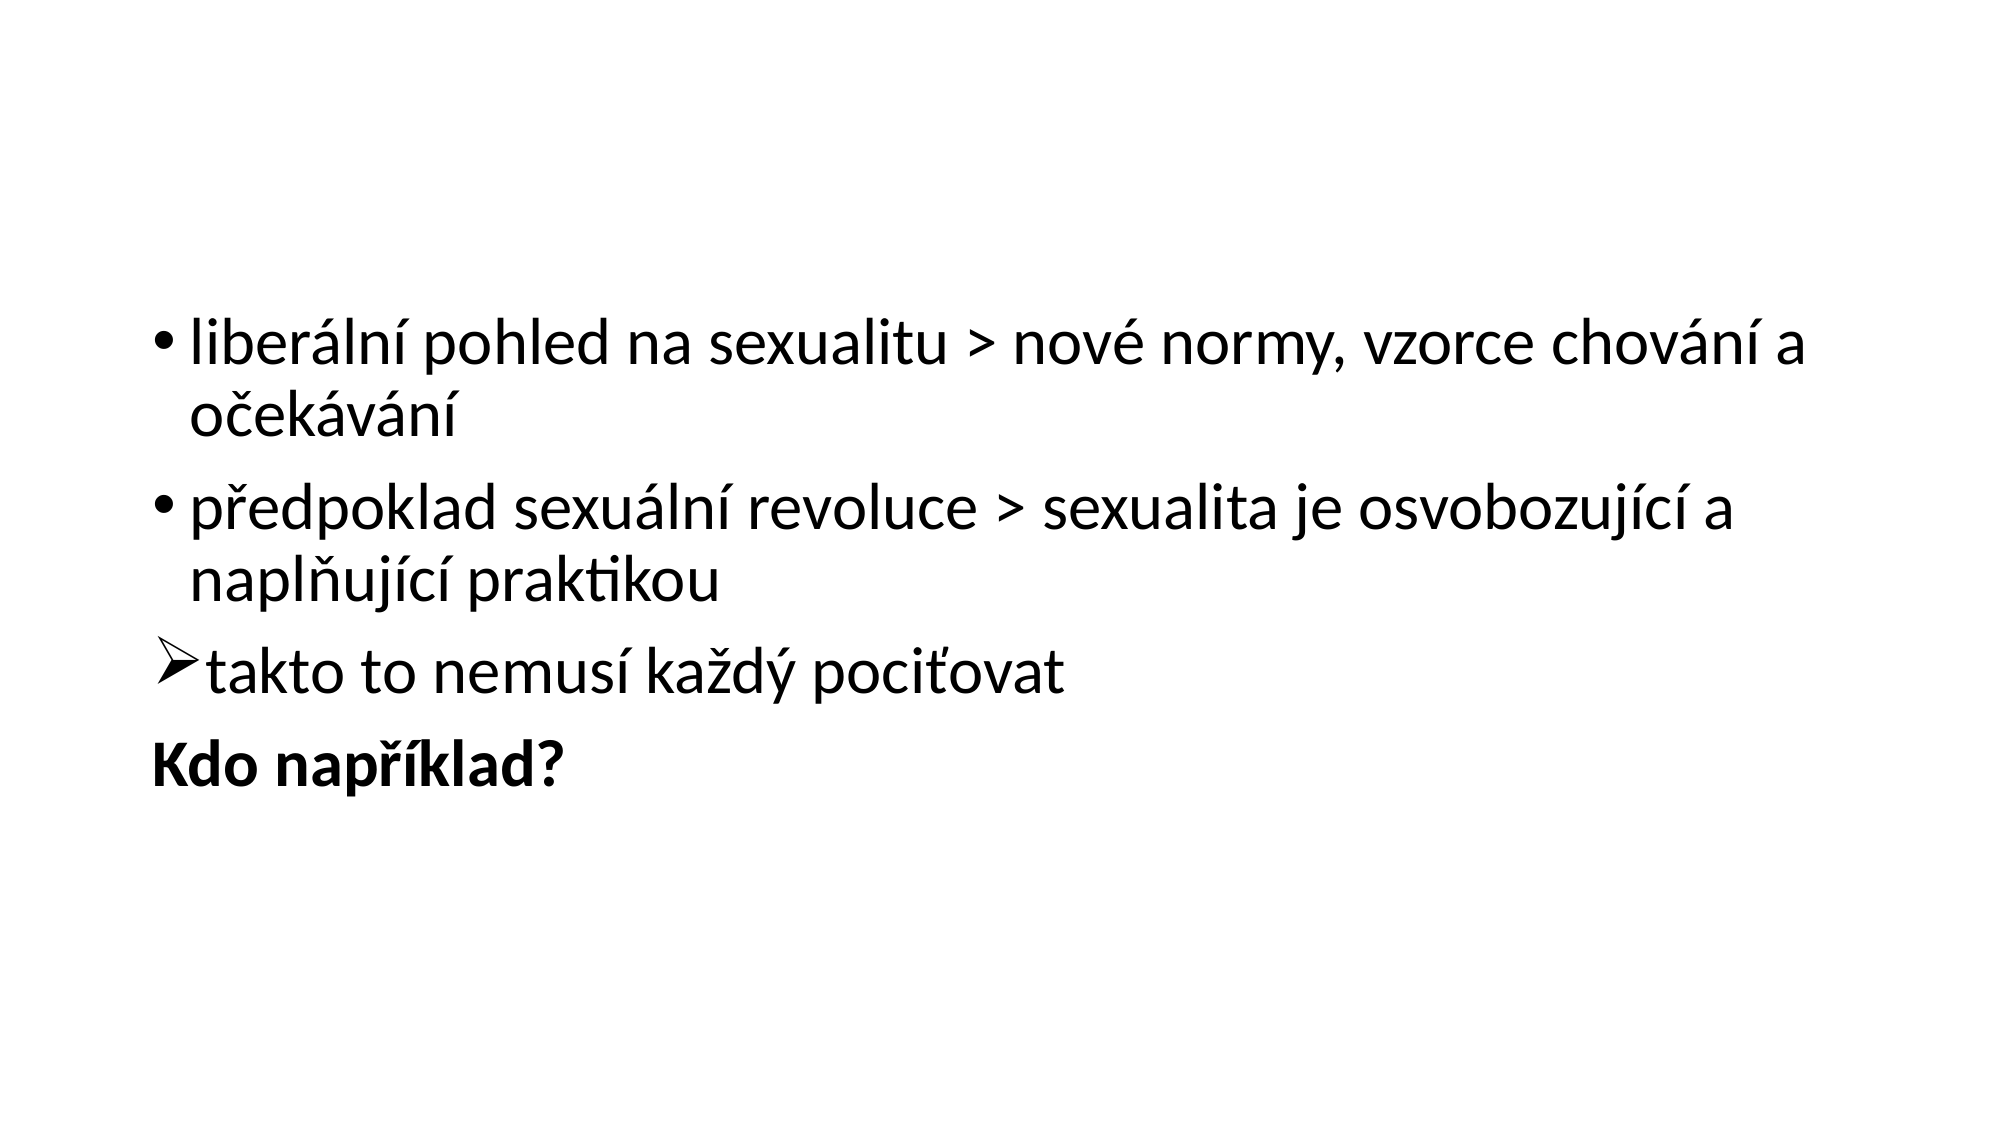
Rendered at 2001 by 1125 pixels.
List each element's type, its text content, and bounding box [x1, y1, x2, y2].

list liberální pohled na sexualitu > nové normy, vzorce chování a očekávání předpoklad sexuální revoluce > sexualita je osvobozující a naplňující praktikou takto to nemusí každý pociťovat Kdo například? [137, 299, 1863, 1014]
